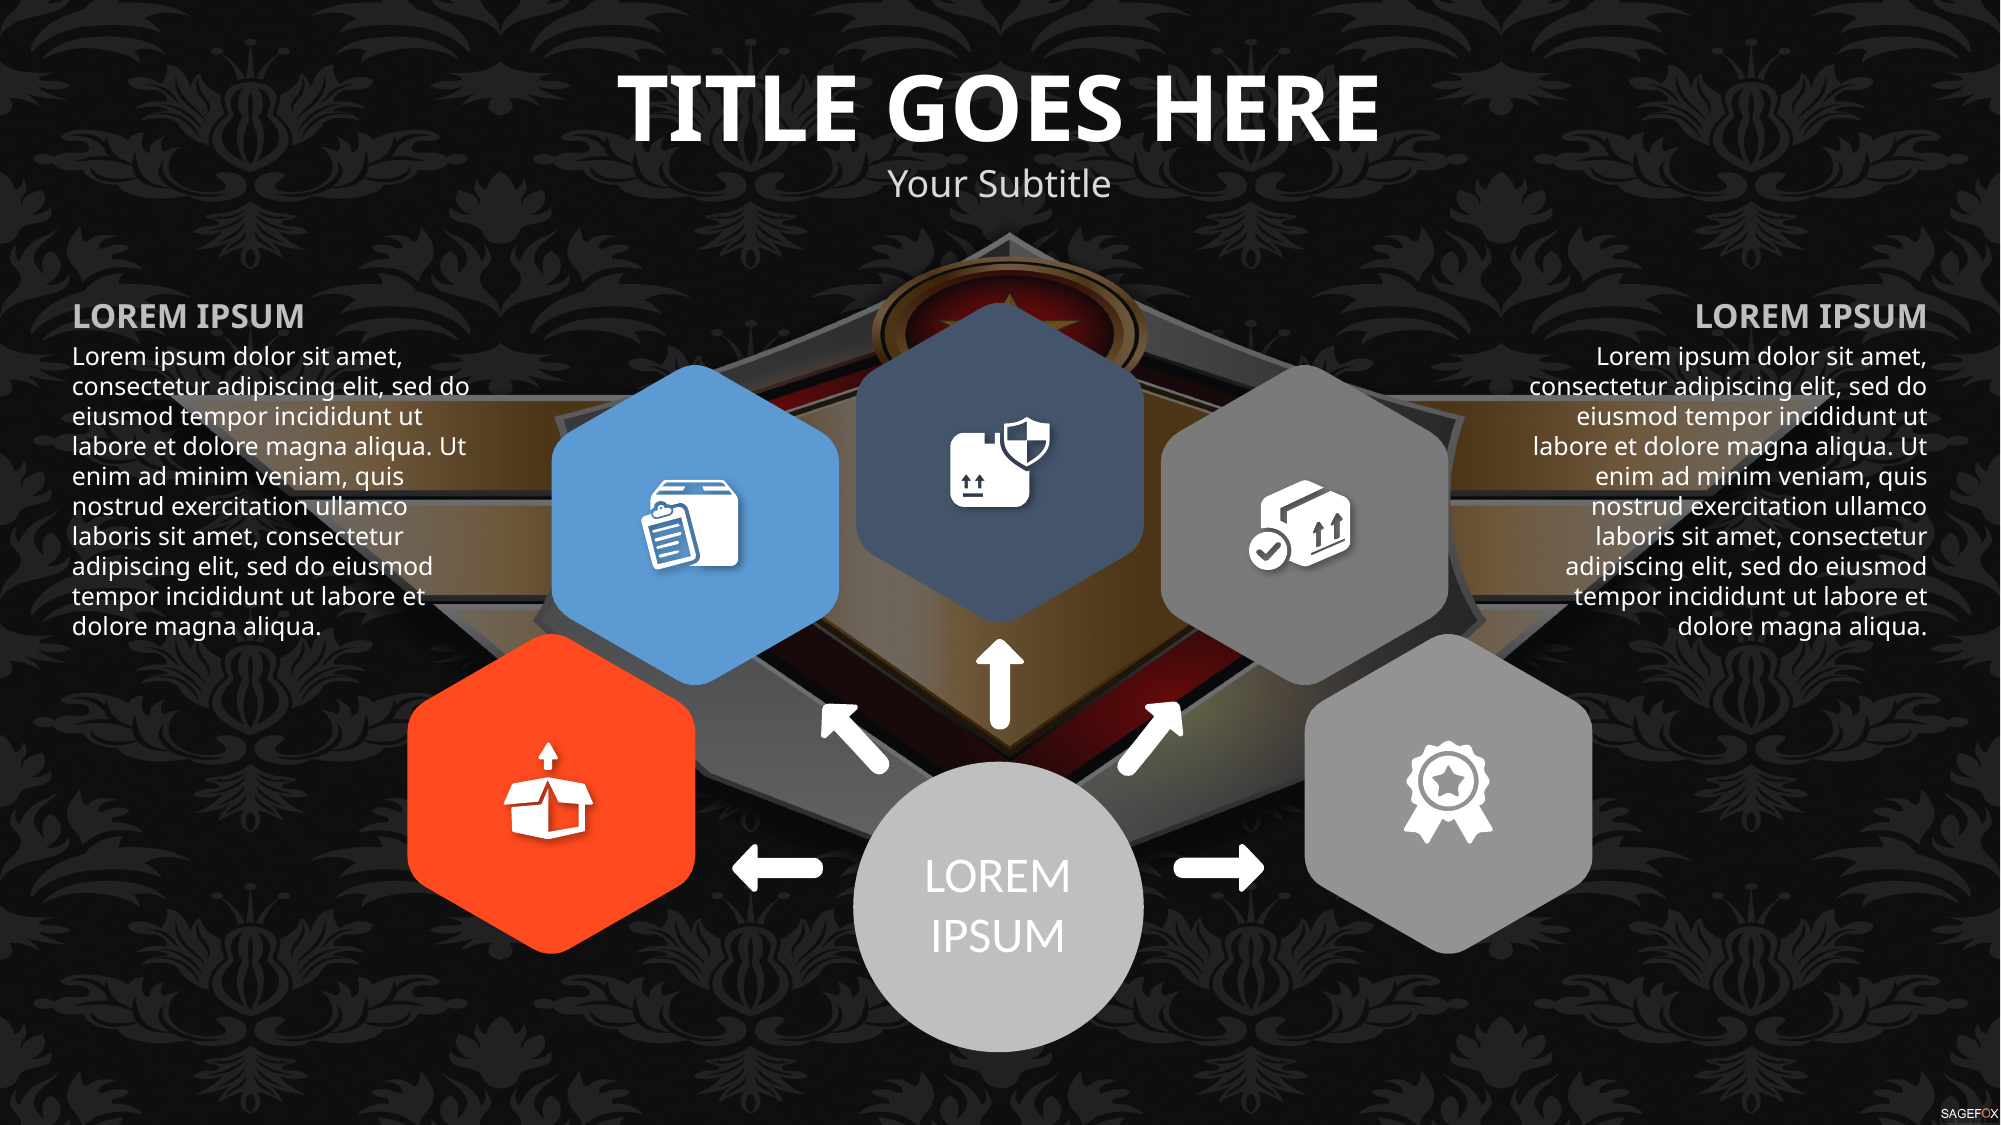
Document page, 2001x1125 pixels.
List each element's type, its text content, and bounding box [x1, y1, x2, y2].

text_box LOREM IPSUM Lorem ipsum dolor sit amet, consectetur adipiscing elit, sed do eiusmod tempor incididunt ut labore et dolore magna aliqua. Ut enim ad minim veniam, quis nostrud exercitation ullamco laboris sit amet, consectetur adipiscing elit, sed do eiusmod tempor incididunt ut labore et dolore magna aliqua. [1492, 288, 1943, 648]
text_box [1160, 365, 1449, 685]
text_box [551, 365, 840, 685]
text_box [855, 322, 1145, 623]
text_box [950, 432, 1030, 507]
text_box LOREM IPSUM Lorem ipsum dolor sit amet, consectetur adipiscing elit, sed do eiusmod tempor incididunt ut labore et dolore magna aliqua. Ut enim ad minim veniam, quis nostrud exercitation ullamco laboris sit amet, consectetur adipiscing elit, sed do eiusmod tempor incididunt ut labore et dolore magna aliqua. [57, 288, 508, 648]
text_box [1119, 701, 1184, 762]
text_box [853, 761, 1144, 1053]
text_box [538, 742, 558, 770]
text_box [650, 479, 739, 566]
text_box [1260, 480, 1351, 567]
text_box [503, 777, 594, 839]
text_box TITLE GOES HERE Your Subtitle [548, 42, 1452, 322]
text_box [1004, 416, 1050, 467]
text_box [821, 703, 889, 761]
text_box [976, 639, 1024, 730]
text_box [1304, 634, 1593, 954]
text_box [1173, 844, 1264, 892]
text_box [1249, 531, 1288, 571]
picture [0, 0, 2001, 1125]
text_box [1403, 740, 1494, 845]
text_box [641, 505, 696, 570]
text_box [407, 634, 696, 954]
text_box [732, 844, 823, 892]
